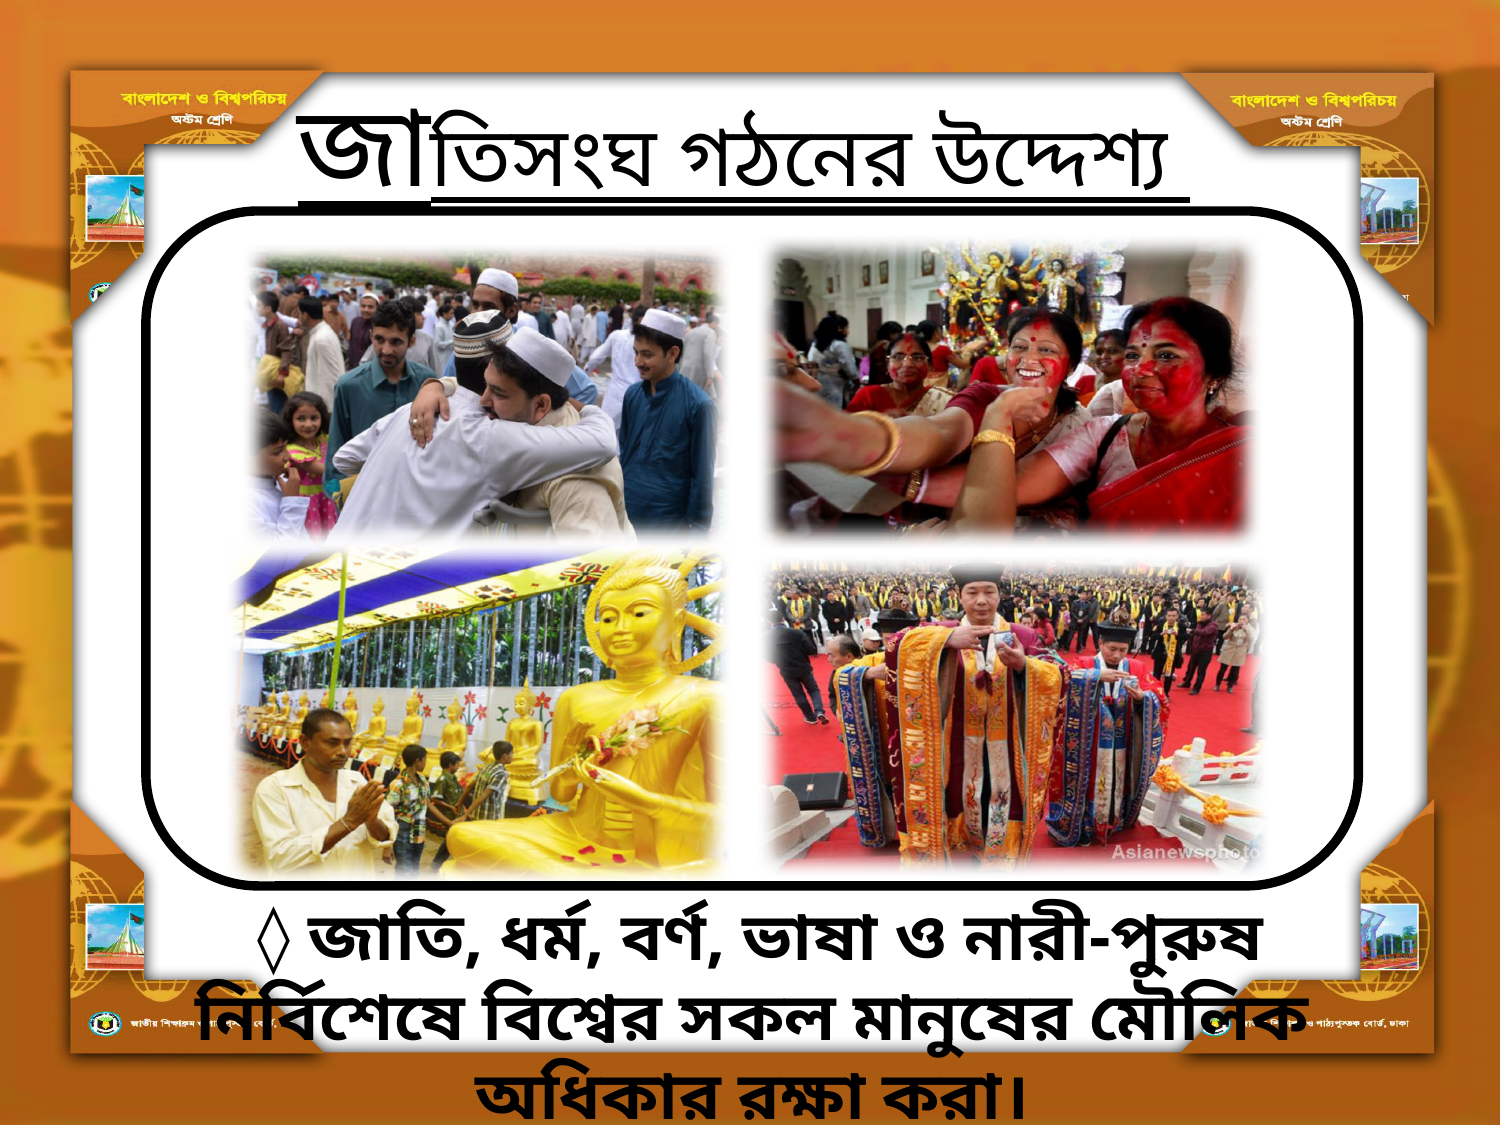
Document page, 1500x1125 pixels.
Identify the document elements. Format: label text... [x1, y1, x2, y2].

text_box ◊ জাতি, ধর্ম, বর্ণ, ভাষা ও নারী-পুরুষ নির্বিশেষে বিশ্বের সকল মানুষের মৌলিক অধিকার রক্ষা করা। [120, 885, 1384, 1125]
text_box জাতিসংঘ গঠনের উদ্দেশ্য [159, 66, 1328, 209]
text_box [145, 210, 1359, 887]
picture [0, 0, 1500, 1125]
